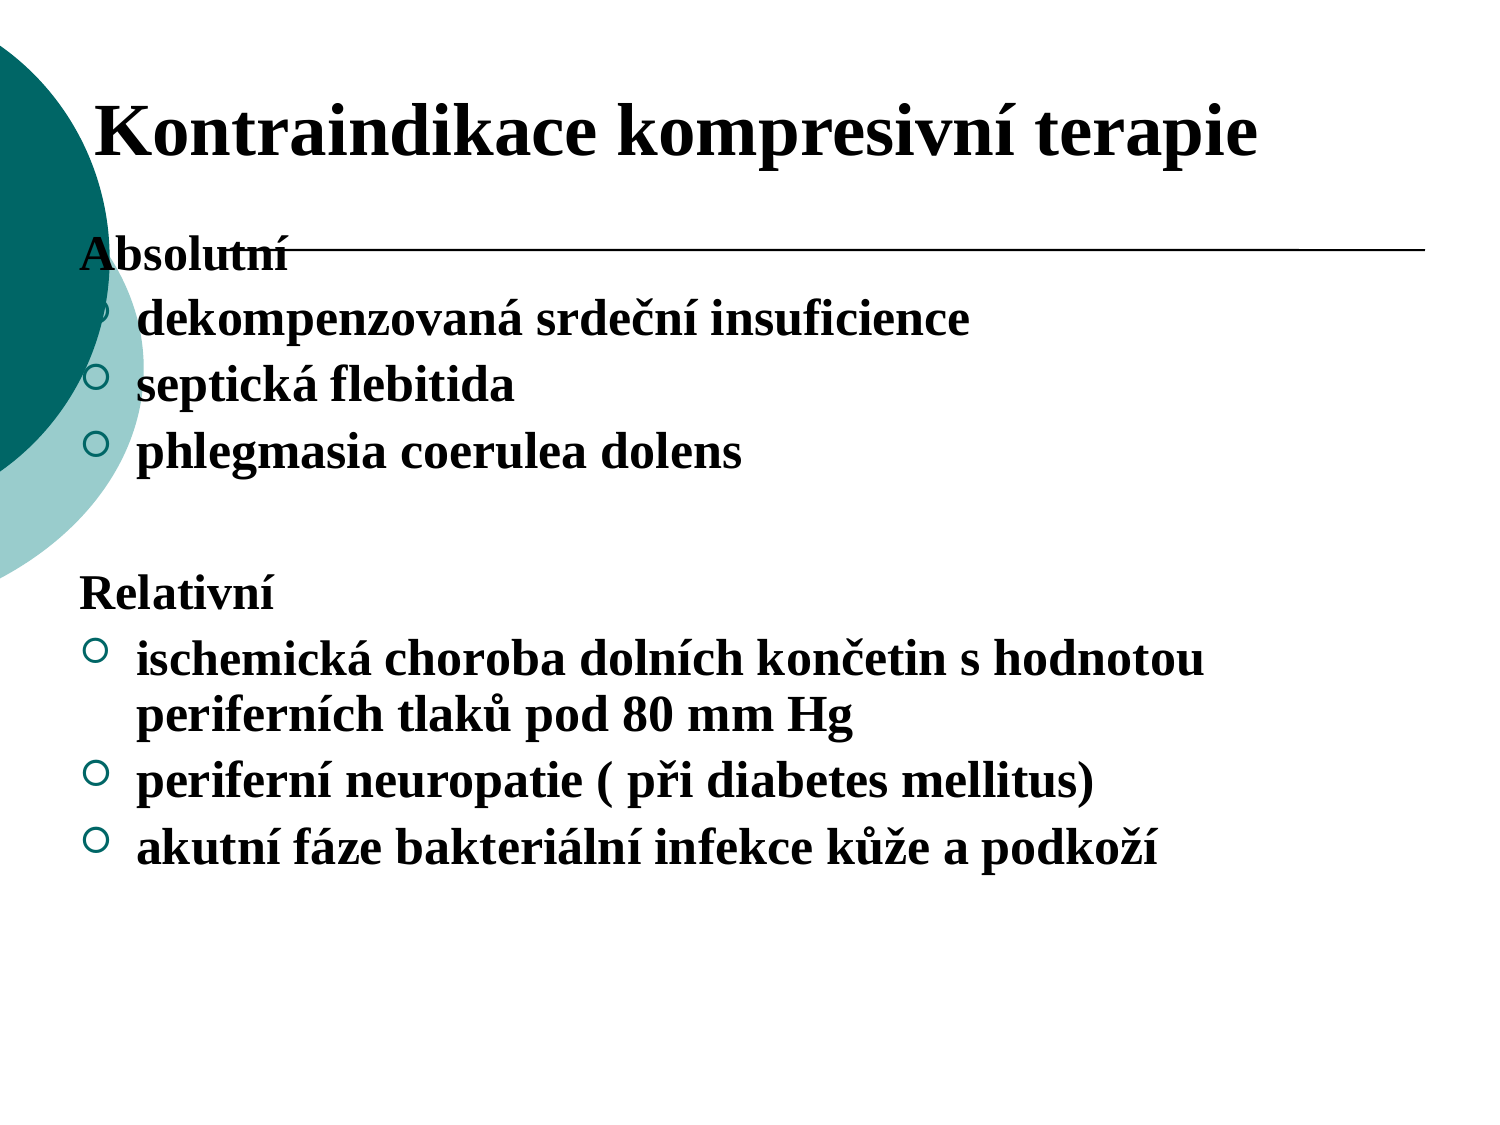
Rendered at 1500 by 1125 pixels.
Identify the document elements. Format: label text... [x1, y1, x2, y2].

title Kontraindikace kompresivní terapie [0, 62, 1426, 188]
list Absolutní dekompenzovaná srdeční insuficience septická flebitida phlegmasia coerulea dolens Relativní ischemická choroba dolních končetin s hodnotou periferních tlaků pod 80 mm Hg periferní neuropatie ( při diabetes mellitus) akutní fáze bakteriální infekce kůže a podkoží [64, 212, 1412, 1088]
